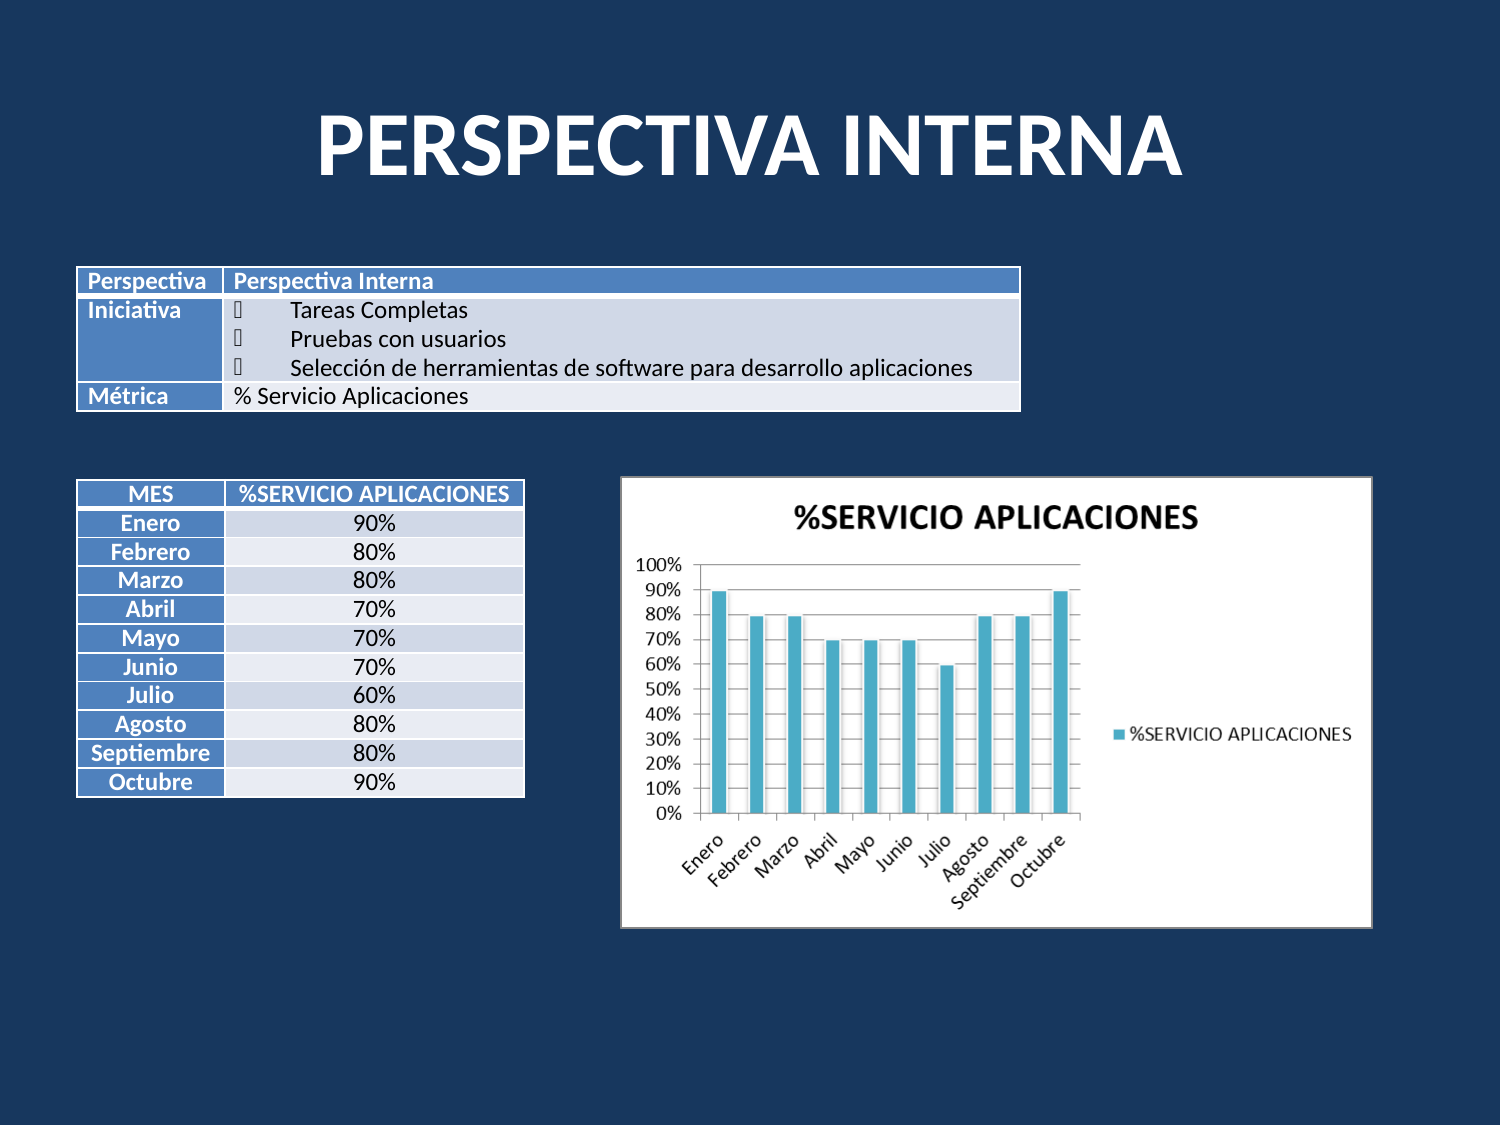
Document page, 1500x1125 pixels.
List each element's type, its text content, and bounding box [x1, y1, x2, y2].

table_cell 90% [226, 769, 523, 796]
table_header %SERVICIO APLICACIONES [226, 481, 523, 506]
table_cell % Servicio Aplicaciones [224, 383, 1019, 410]
table_cell 70% [226, 625, 523, 652]
table_cell Abril [78, 596, 224, 623]
table_cell Métrica [78, 383, 222, 410]
table_cell 70% [226, 596, 523, 623]
table_cell 80% [226, 740, 523, 767]
table_cell Marzo [78, 567, 224, 594]
table_cell Octubre [78, 769, 224, 796]
table_cell Septiembre [78, 740, 224, 767]
table_cell Enero [78, 511, 224, 537]
table_cell 70% [226, 654, 523, 681]
table_cell 60% [226, 682, 523, 709]
table_header MES [78, 481, 224, 506]
title PERSPECTIVA INTERNA [75, 45, 1425, 233]
table_header Perspectiva [78, 268, 222, 293]
table_cell Febrero [78, 538, 224, 565]
table_cell 80% [226, 711, 523, 738]
table_cell Julio [78, 682, 224, 709]
table_cell 80% [226, 538, 523, 565]
table_cell 80% [226, 567, 523, 594]
table_cell Agosto [78, 711, 224, 738]
table_cell Junio [78, 654, 224, 681]
table_cell 90% [226, 511, 523, 537]
table_cell Iniciativa [78, 299, 222, 381]
table_cell Tareas Completas Pruebas con usuarios Selección de herramientas de software para desarrollo aplicaciones [224, 299, 1019, 381]
table_cell Mayo [78, 625, 224, 652]
table_header Perspectiva Interna [224, 268, 1019, 293]
picture [619, 476, 1373, 929]
